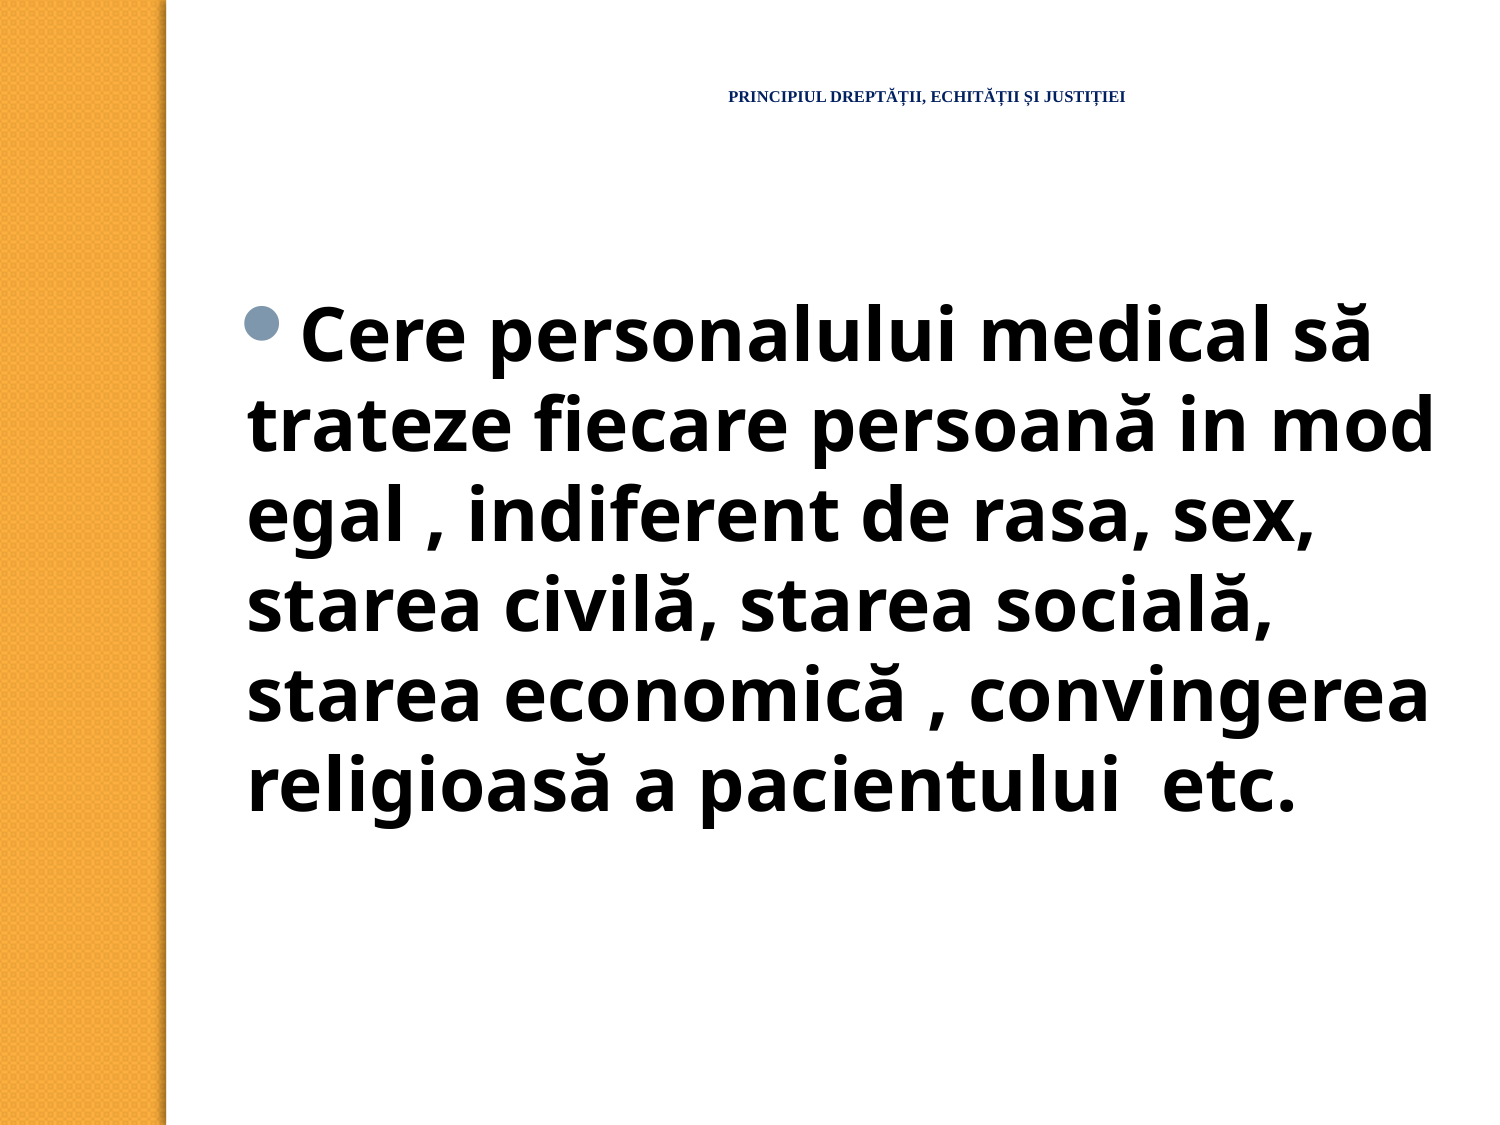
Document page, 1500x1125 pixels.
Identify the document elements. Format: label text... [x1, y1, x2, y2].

title PRINCIPIUL DREPTĂȚII, ECHITĂȚII ȘI JUSTIȚIEI [549, 0, 1306, 114]
list Cere personalului medical să trateze fiecare persoană in mod egal , indiferent de rasa, sex, starea civilă, starea socială, starea economică , convingerea religioasă a pacientului etc. [224, 278, 1500, 492]
